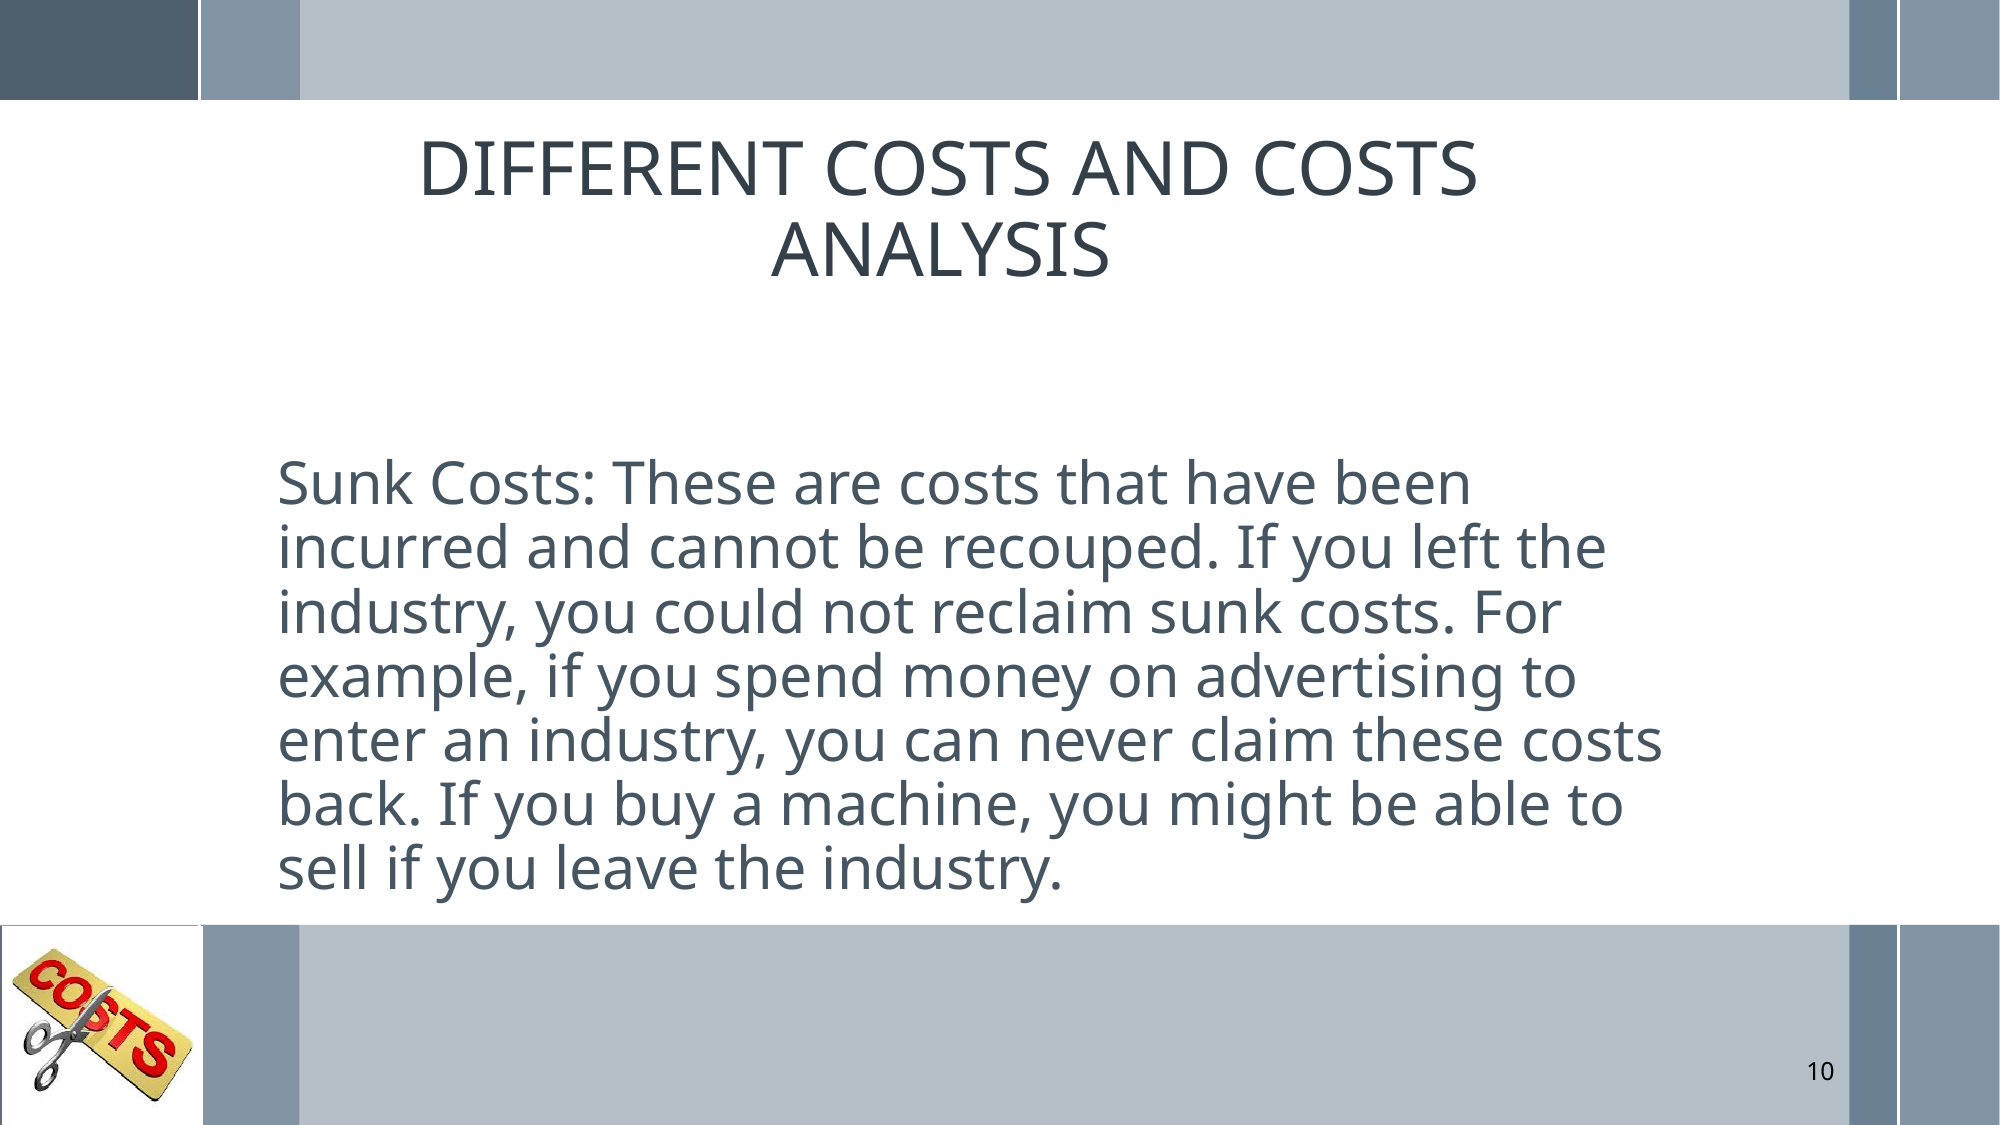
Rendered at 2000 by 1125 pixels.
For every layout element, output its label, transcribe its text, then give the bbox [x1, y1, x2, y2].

picture [2, 926, 203, 1125]
title DIFFERENT COSTS AND COSTS ANALYSIS [262, 87, 1622, 300]
slide_number 10 [1749, 1042, 1850, 1103]
list Sunk Costs: These are costs that have been incurred and cannot be recouped. If you left the industry, you could not reclaim sunk costs. For example, if you spend money on advertising to enter an industry, you can never claim these costs back. If you buy a machine, you might be able to sell if you leave the industry. [262, 375, 1700, 913]
